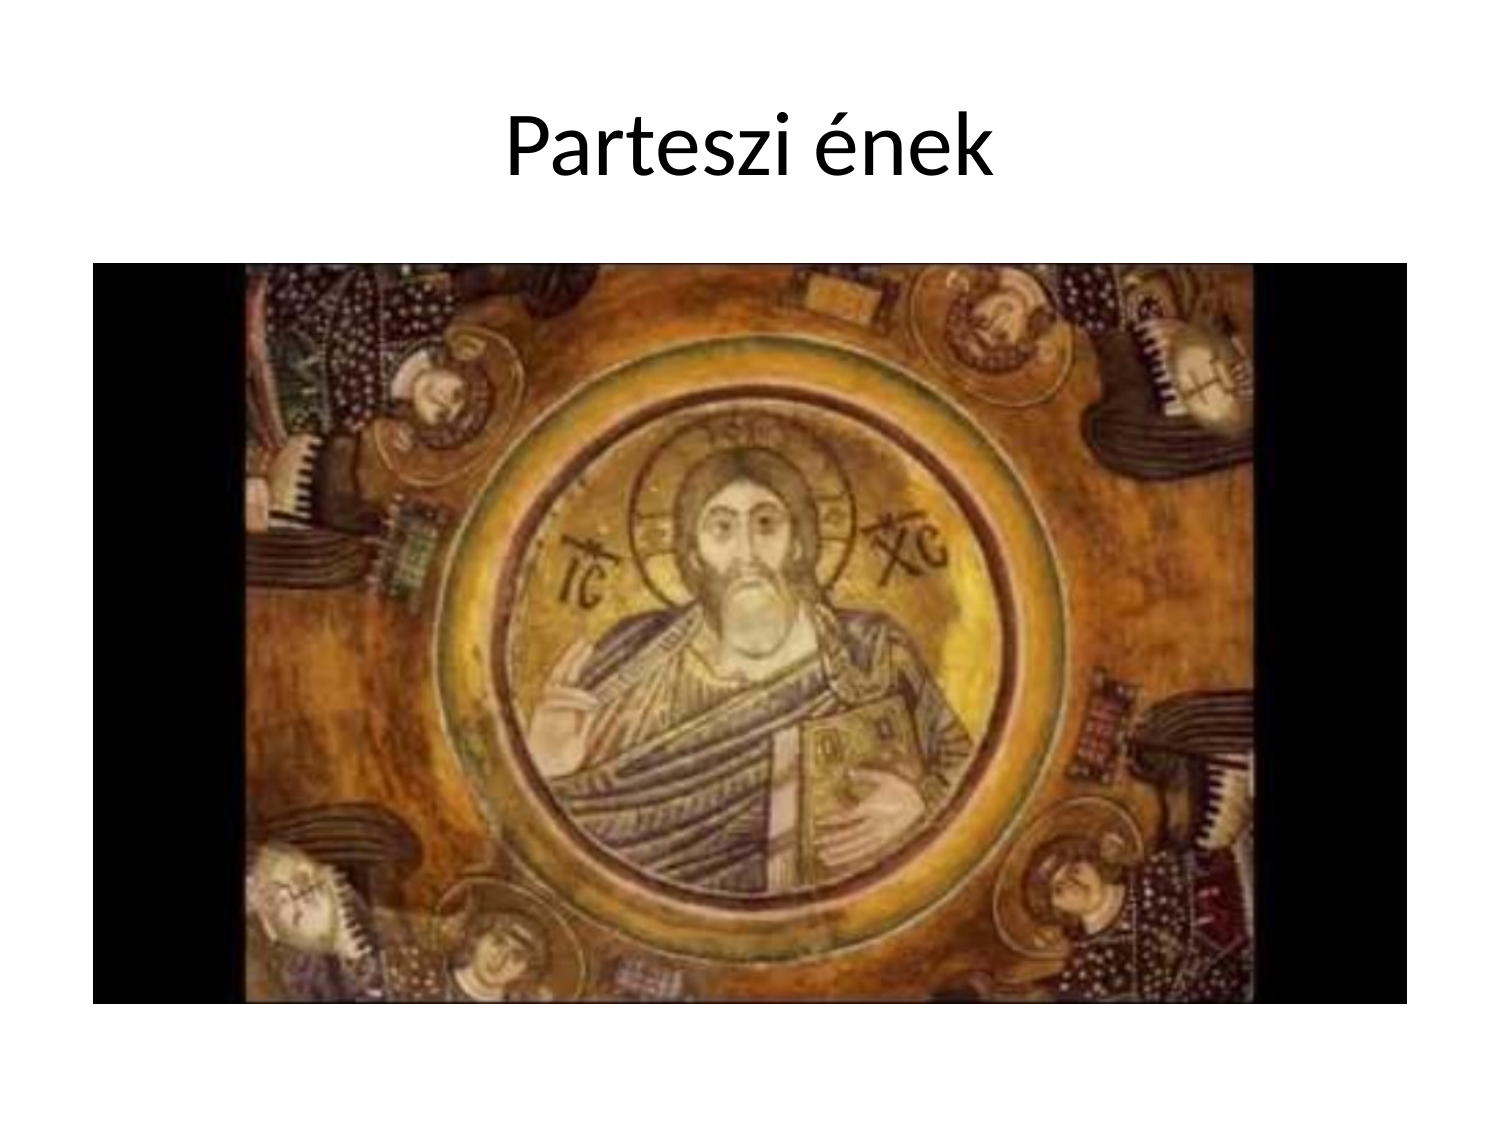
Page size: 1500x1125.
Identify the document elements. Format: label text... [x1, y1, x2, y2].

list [92, 262, 1408, 1006]
title Parteszi ének [75, 45, 1425, 233]
